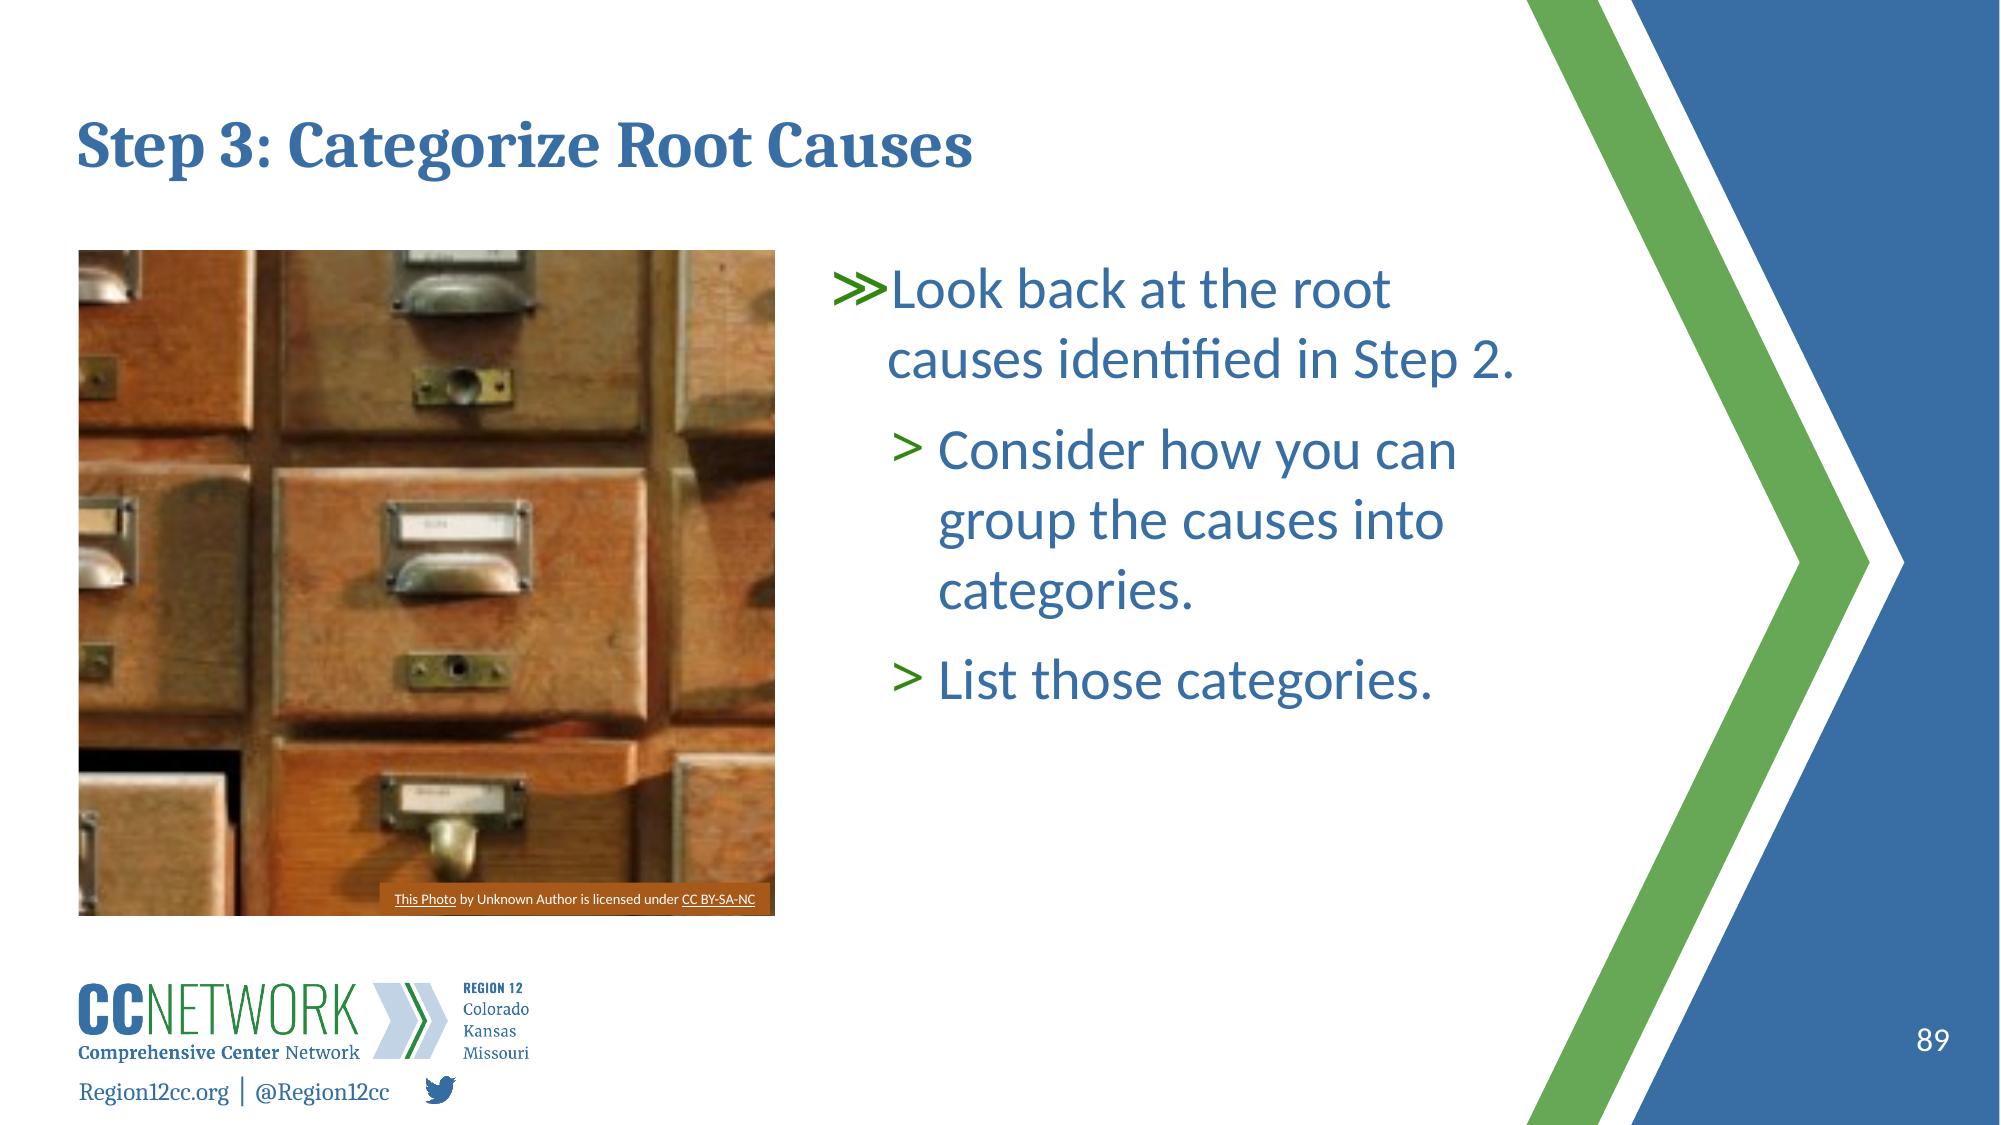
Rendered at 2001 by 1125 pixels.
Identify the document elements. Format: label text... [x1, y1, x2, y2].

picture [78, 982, 529, 1063]
slide_number 89 [1801, 1012, 1950, 1058]
picture [424, 1076, 456, 1104]
title Step 3: Categorize Root Causes [78, 100, 1527, 182]
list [78, 250, 776, 916]
list Look back at the root causes identified in Step 2. Consider how you can group the causes into categories. List those categories. [830, 250, 1527, 916]
